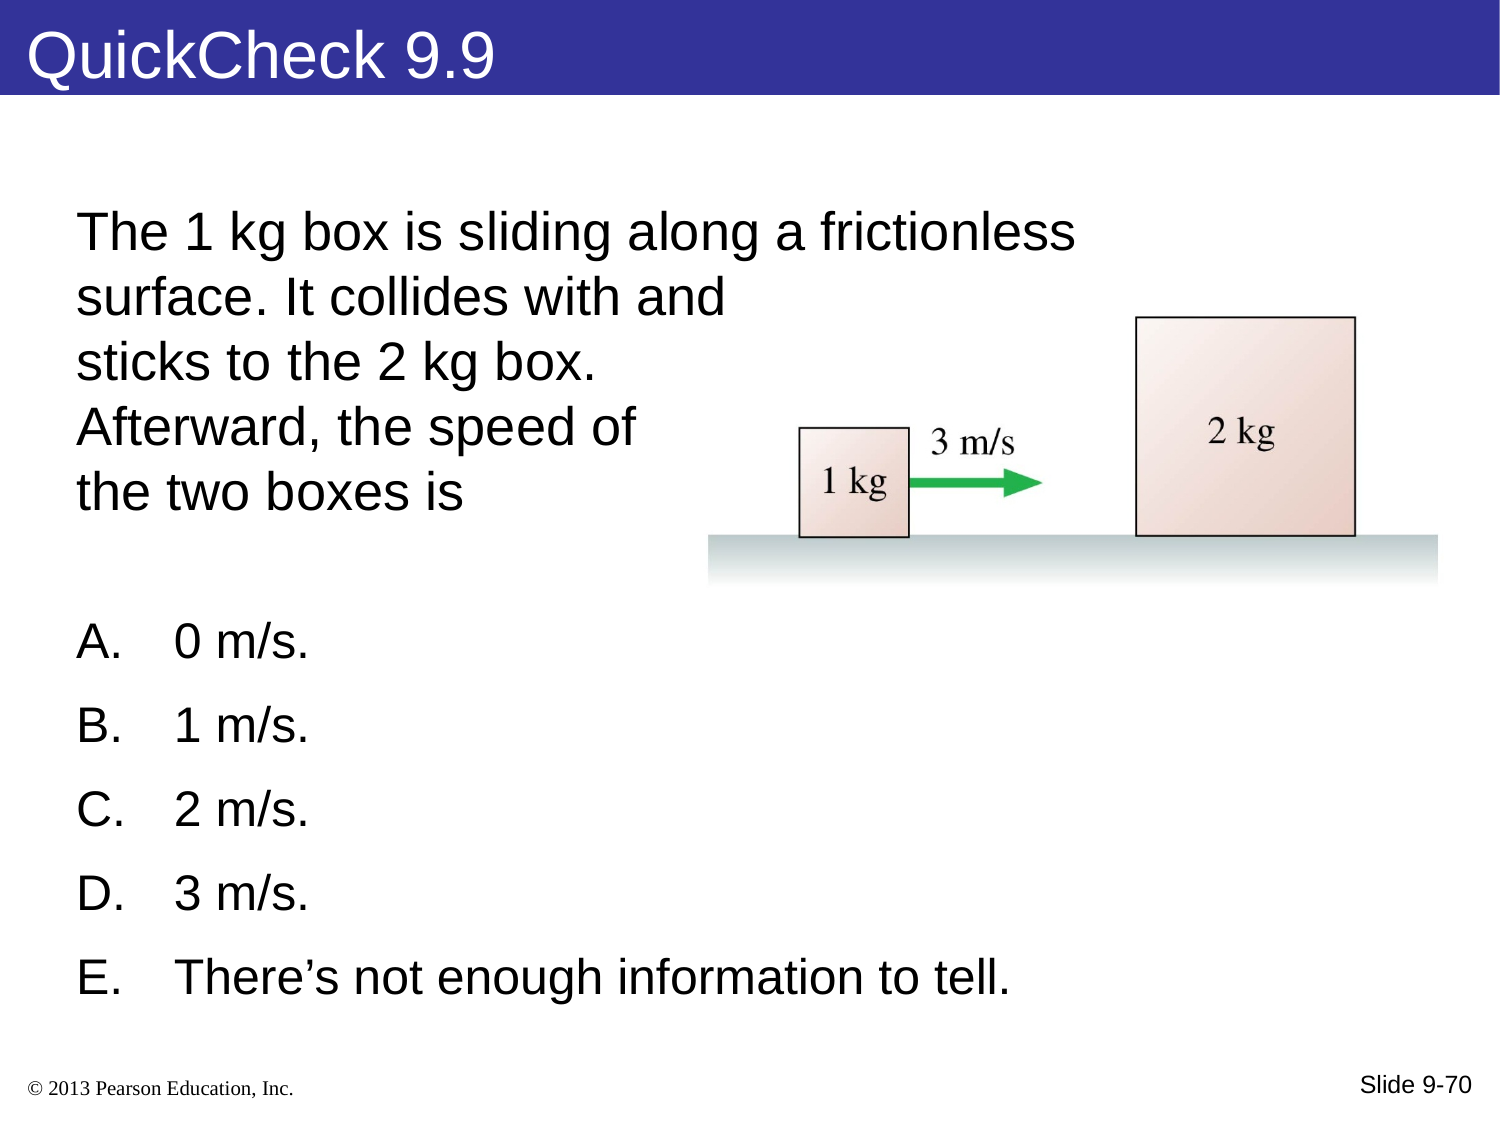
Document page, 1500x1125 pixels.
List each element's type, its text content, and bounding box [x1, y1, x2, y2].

text_box 0 m/s. 1 m/s. 2 m/s. 3 m/s. There’s not enough information to tell. [62, 577, 1426, 1011]
text_box The 1 kg box is sliding along a frictionless surface. It collides with and sticks to the 2 kg box. Afterward, the speed of the two boxes is [62, 189, 1138, 528]
text_box Slide 9-70 [1287, 1064, 1488, 1103]
picture [699, 295, 1446, 607]
text_box QuickCheck 9.9 [12, 14, 1228, 89]
